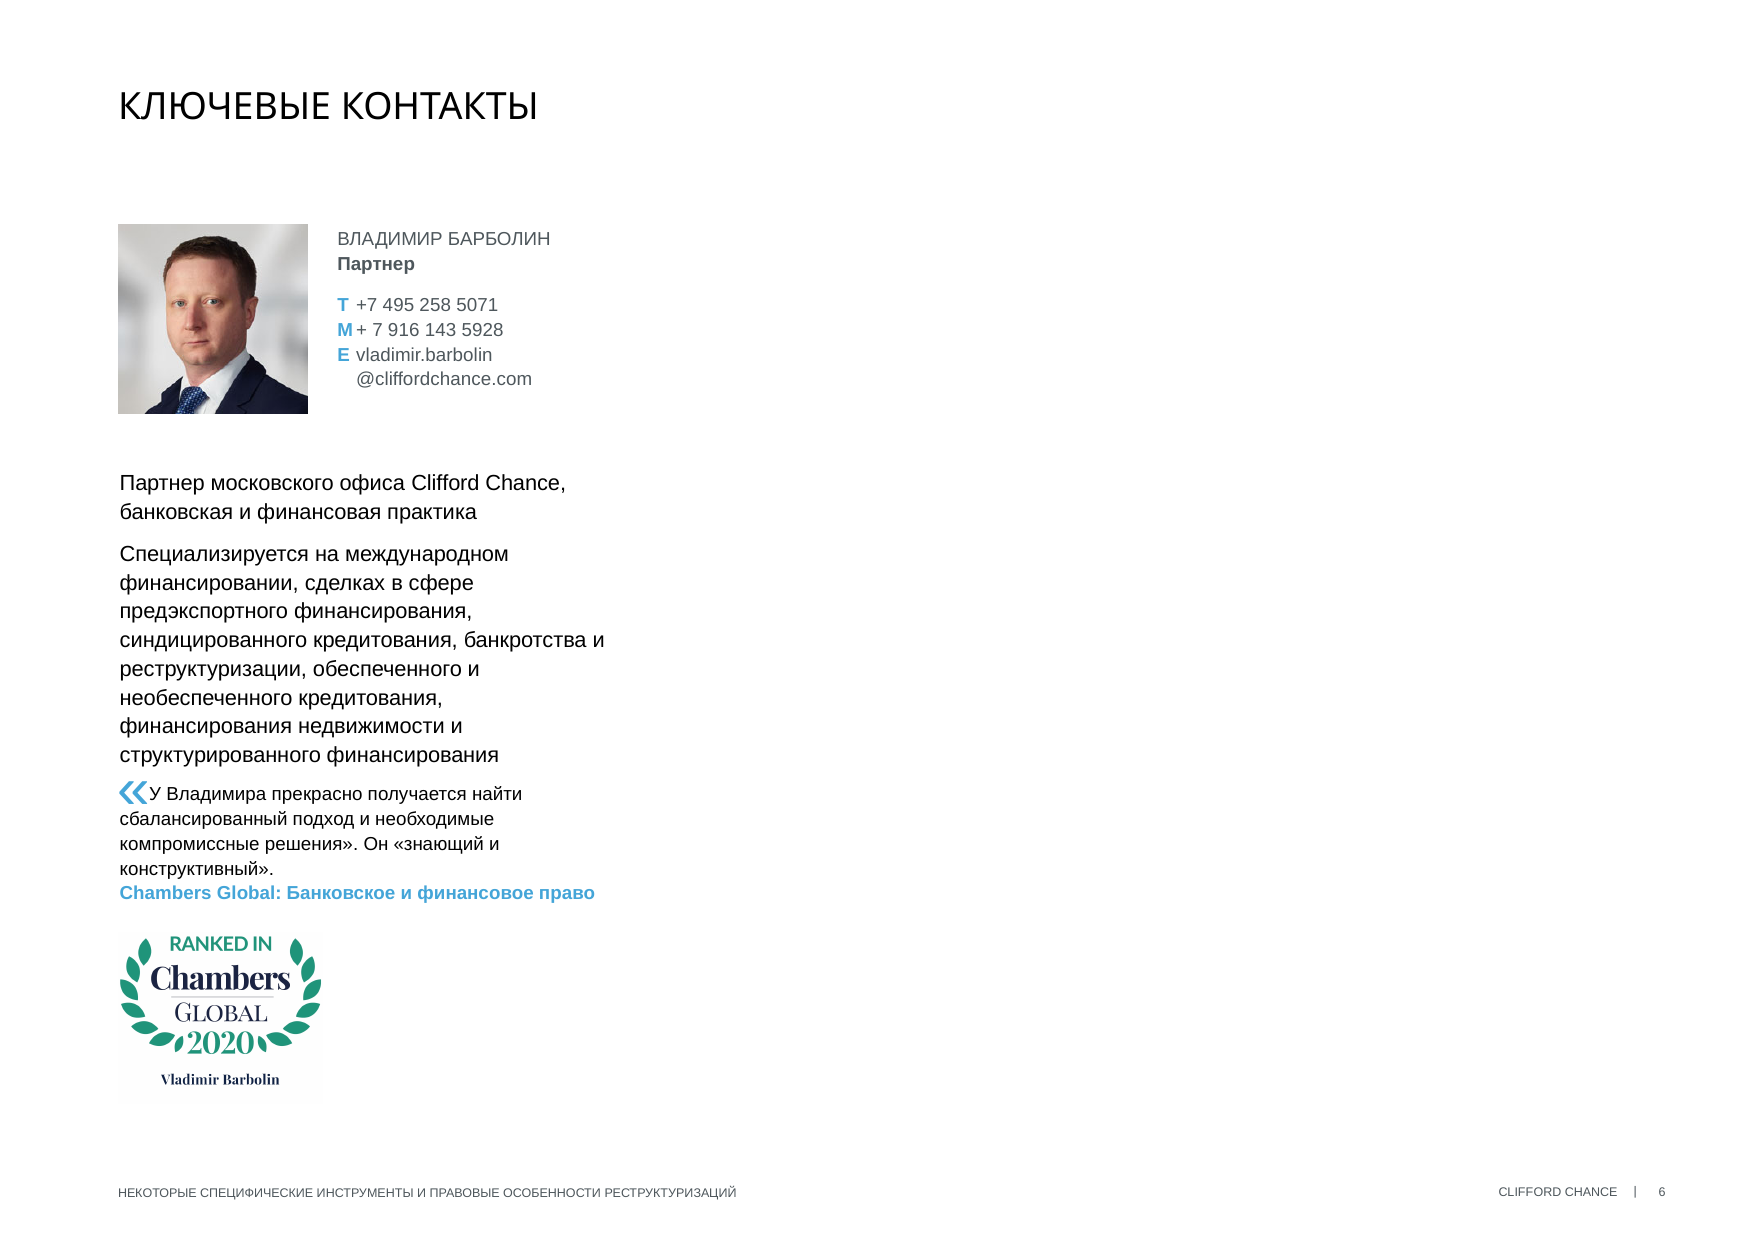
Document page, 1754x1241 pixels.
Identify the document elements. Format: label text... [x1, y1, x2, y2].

list Партнер московского офиса Clifford Chance, банковская и финансовая практика Специализируется на международном финансировании, сделках в сфере предэкспортного финансирования, синдицированного кредитования, банкротства и реструктуризации, обеспеченного и необеспеченного кредитования, финансирования недвижимости и структурированного финансирования У Владимира прекрасно получается найти сбалансированный подход и необходимые компромиссные решения». Он «знающий и конструктивный». Chambers Global: Банковское и финансовое право [119, 466, 619, 1147]
title Ключевые Контакты [118, 81, 1137, 119]
slide_number 6 [1589, 1176, 1666, 1207]
text_box « [117, 750, 165, 810]
picture [118, 932, 323, 1104]
footer Некоторые специфические инструменты и правовые особенности реструктуризаций [118, 1178, 1137, 1208]
list ВЛАДИМИР БАРБОЛИН Партнер T +7 495 258 5071 M + 7 916 143 5928 E vladimir.barbolin @cliffordchance.com [337, 224, 617, 452]
picture [118, 224, 308, 414]
